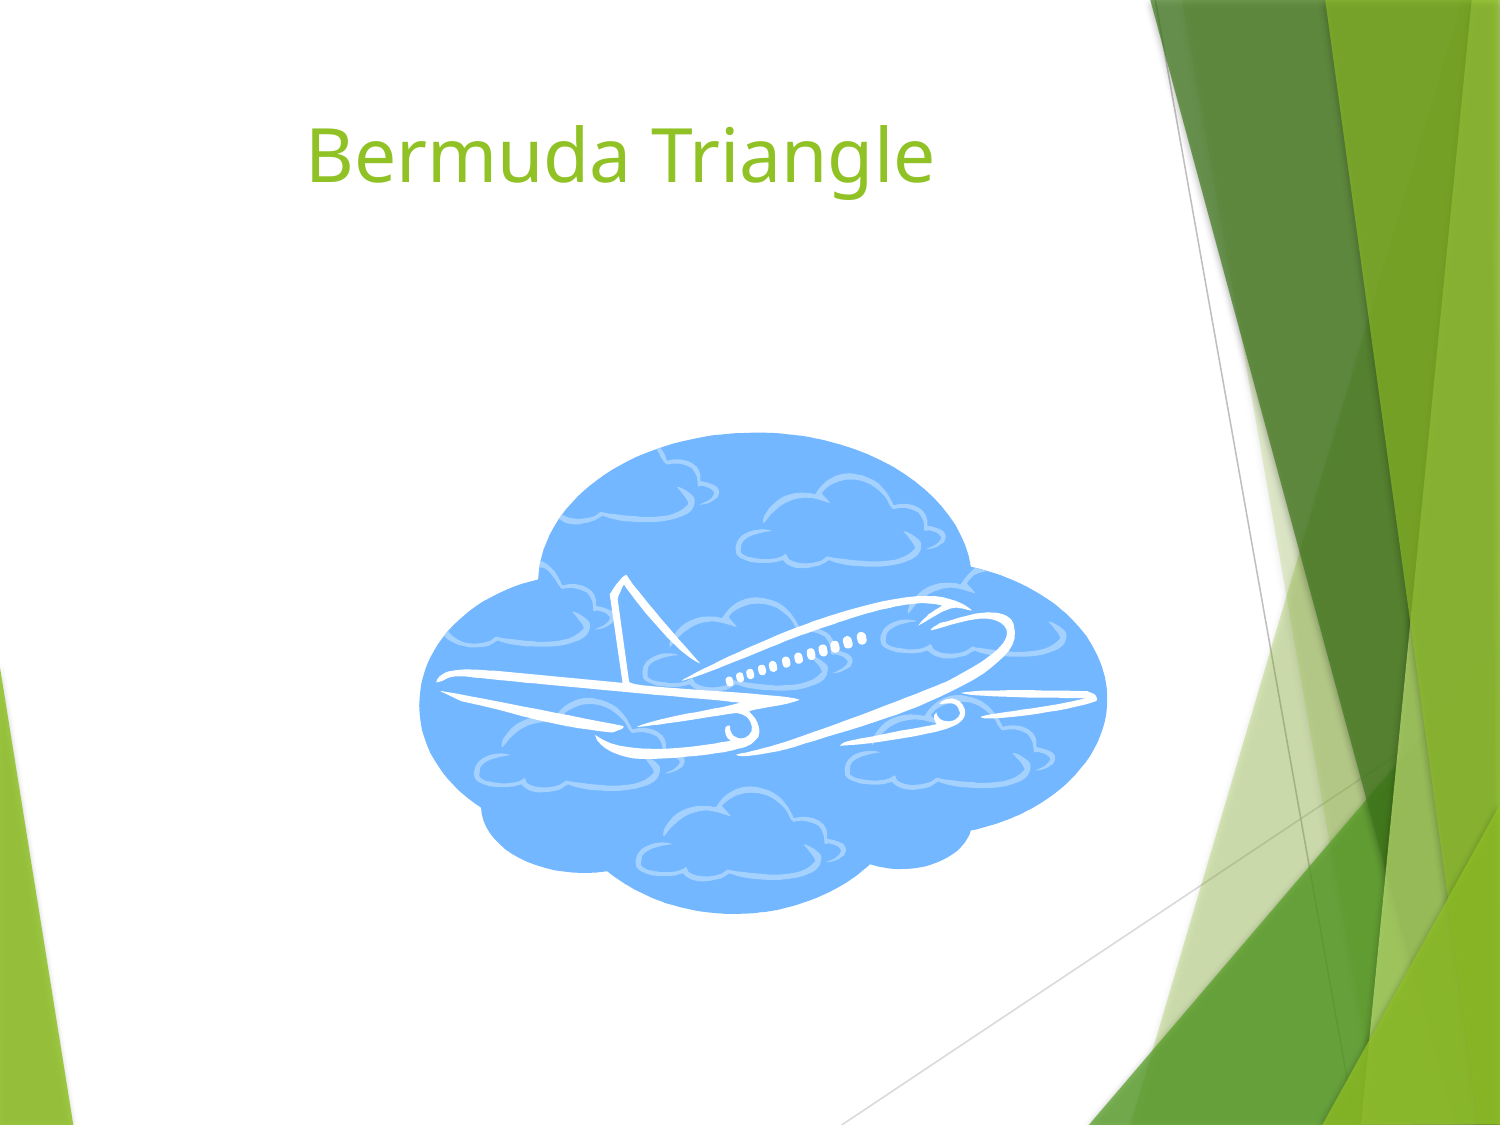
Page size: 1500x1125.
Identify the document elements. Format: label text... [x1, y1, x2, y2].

picture [418, 431, 1108, 915]
title Bermuda Triangle [99, 99, 1142, 317]
